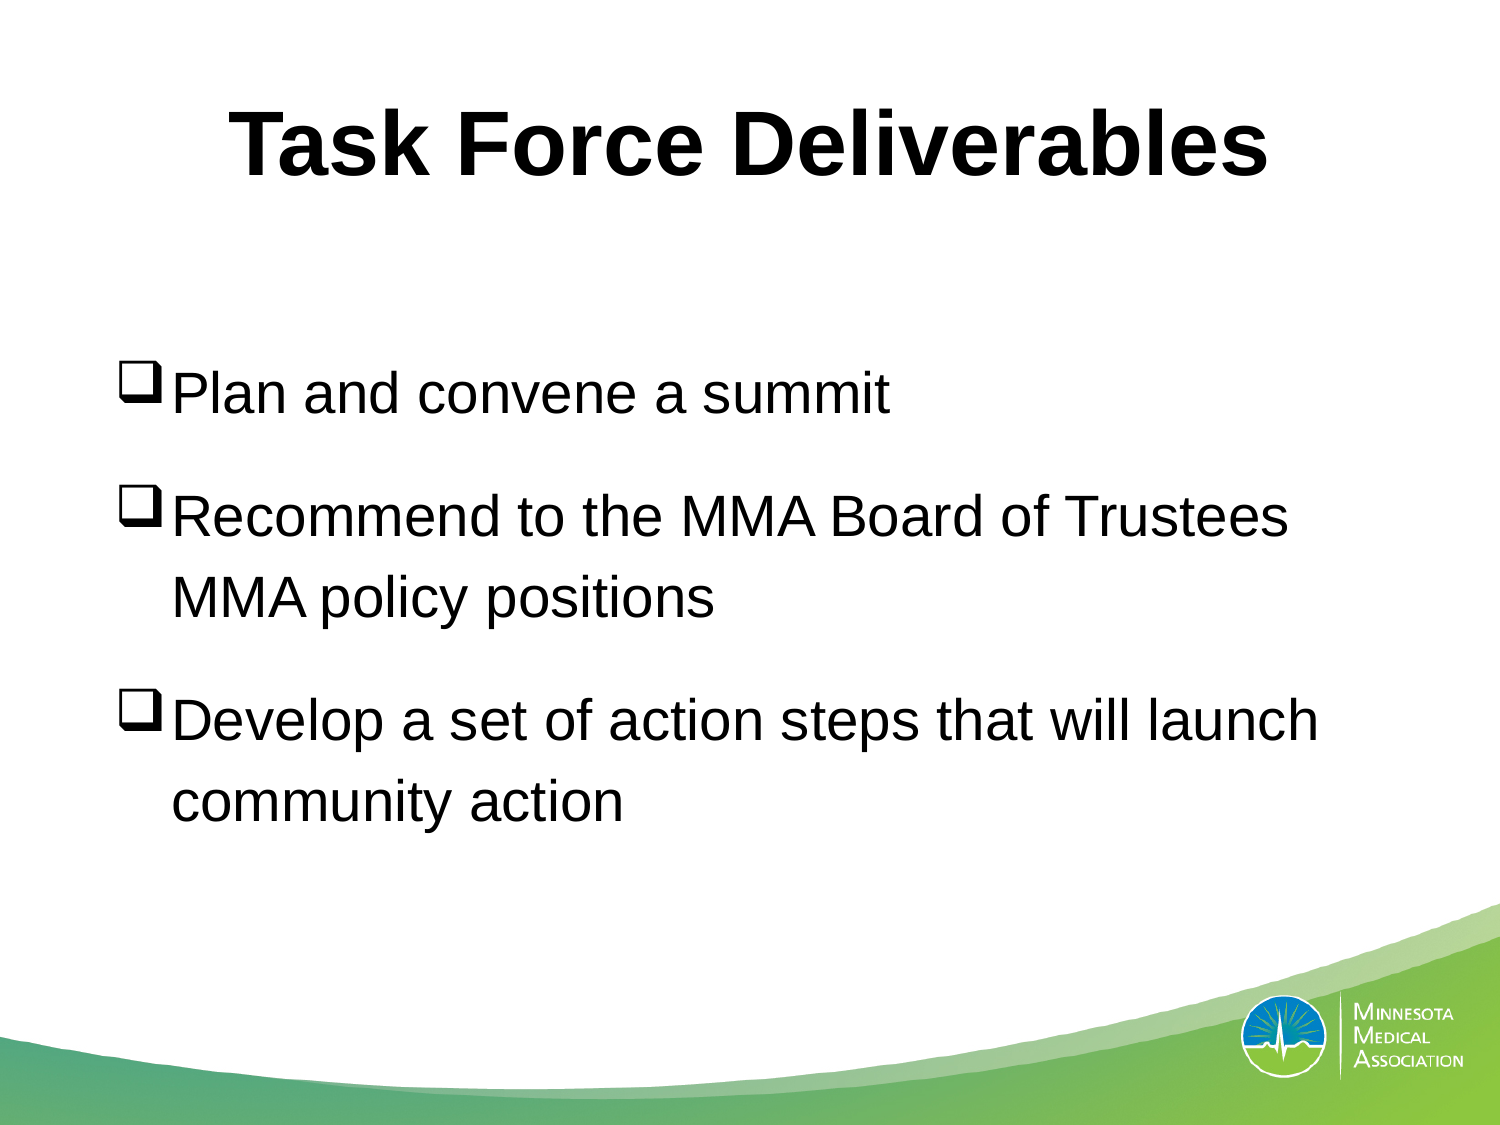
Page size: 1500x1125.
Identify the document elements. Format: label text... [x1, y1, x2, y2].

picture [0, 0, 1500, 1125]
title Task Force Deliverables [75, 45, 1425, 233]
text_box Plan and convene a summit Recommend to the MMA Board of Trustees MMA policy positions Develop a set of action steps that will launch community action [99, 337, 1438, 1125]
